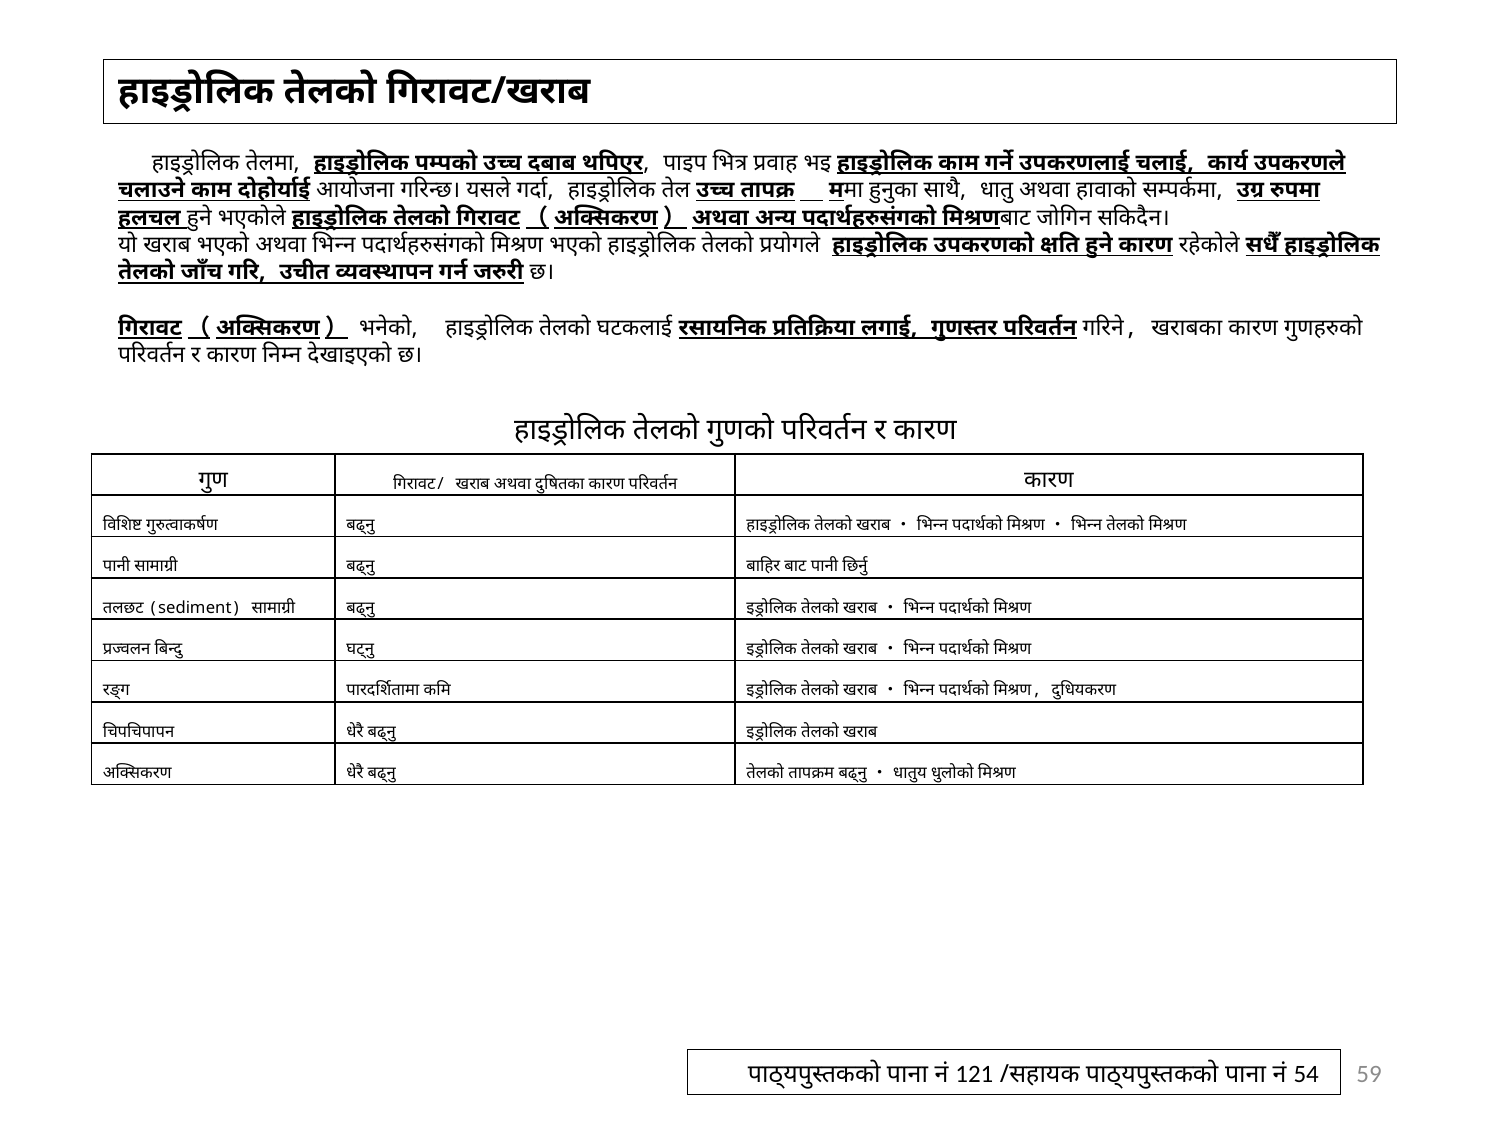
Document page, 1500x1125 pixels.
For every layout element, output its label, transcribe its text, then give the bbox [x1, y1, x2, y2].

table_cell तलछट (sediment) सामाग्री [92, 579, 334, 618]
table_cell इड्रोलिक तेलको खराब [736, 703, 1362, 742]
table_cell चिपचिपापन [92, 703, 334, 742]
table_cell घट्नु [336, 620, 734, 660]
table_cell पारदर्शितामा कमि [336, 661, 734, 701]
table_cell पानी सामाग्री [92, 537, 334, 577]
title हाइड्रोलिक तेलको गिरावट/खराब [103, 59, 1397, 124]
table_cell हाइड्रोलिक तेलको खराब・भिन्न पदार्थको मिश्रण・भिन्न तेलको मिश्रण [736, 496, 1362, 536]
table_cell बढ्नु [336, 496, 734, 536]
table_cell इड्रोलिक तेलको खराब・भिन्न पदार्थको मिश्रण [736, 579, 1362, 618]
table_cell प्रज्वलन बिन्दु [92, 620, 334, 660]
table_cell विशिष्ट गुरुत्वाकर्षण [92, 496, 334, 536]
slide_number 59 [1059, 1042, 1397, 1103]
table_cell धेरै बढ्नु [336, 744, 734, 784]
text_box हाइड्रोलिक तेलमा, हाइड्रोलिक पम्पको उच्च दबाब थपिएर, पाइप भित्र प्रवाह भइ हाइड्रोलिक काम गर्ने उपकरणलाई चलाई, कार्य उपकरणले चलाउने काम दोहोर्याई आयोजना गरिन्छ। यसले गर्दा, हाइड्रोलिक तेल उच्च तापक्र ममा हुनुका साथै, धातु अथवा हावाको सम्पर्कमा, उग्र रुपमा हलचल हुने भएकोले हाइड्रोलिक तेलको गिरावट（अक्सिकरण）अथवा अन्य पदार्थहरुसंगको मिश्रणबाट जोगिन सकिदैन। यो खराब भएको अथवा भिन्न पदार्थहरुसंगको मिश्रण भएको हाइड्रोलिक तेलको प्रयोगले हाइड्रोलिक उपकरणको क्षति हुने कारण रहेकोले सधैँ हाइड्रोलिक तेलको जाँच गरि, उचीत व्यवस्थापन गर्न जरुरी छ। गिरावट（अक्सिकरण） भनेको, हाइड्रोलिक तेलको घटकलाई रसायनिक प्रतिक्रिया लगाई, गुणस्तर परिवर्तन गरिने, खराबका कारण गुणहरुको परिवर्तन र कारण निम्न देखाइएको छ। [103, 139, 1397, 404]
table_cell बाहिर बाट पानी छिर्नु [736, 537, 1362, 577]
table_cell बढ्नु [336, 537, 734, 577]
table_cell अक्सिकरण [92, 744, 334, 784]
table_cell रङ्ग [92, 661, 334, 701]
table_cell इड्रोलिक तेलको खराब・भिन्न पदार्थको मिश्रण, दुधियकरण [736, 661, 1362, 701]
table_header गुण [92, 455, 334, 494]
table_cell धेरै बढ्नु [336, 703, 734, 742]
table_cell तेलको तापक्रम बढ्नु・धातुय धुलोको मिश्रण [736, 744, 1362, 784]
table_cell इड्रोलिक तेलको खराब・भिन्न पदार्थको मिश्रण [736, 620, 1362, 660]
text_box पाठ्यपुस्तकको पाना नं 121 /सहायक पाठ्यपुस्तकको पाना नं 54 [687, 1049, 1059, 1095]
text_box हाइड्रोलिक तेलको गुणको परिवर्तन र कारण [499, 403, 972, 453]
table_header कारण [736, 455, 1362, 494]
table_header गिरावट/ खराब अथवा दुषितका कारण परिवर्तन [336, 455, 734, 494]
table_cell बढ्नु [336, 579, 734, 618]
